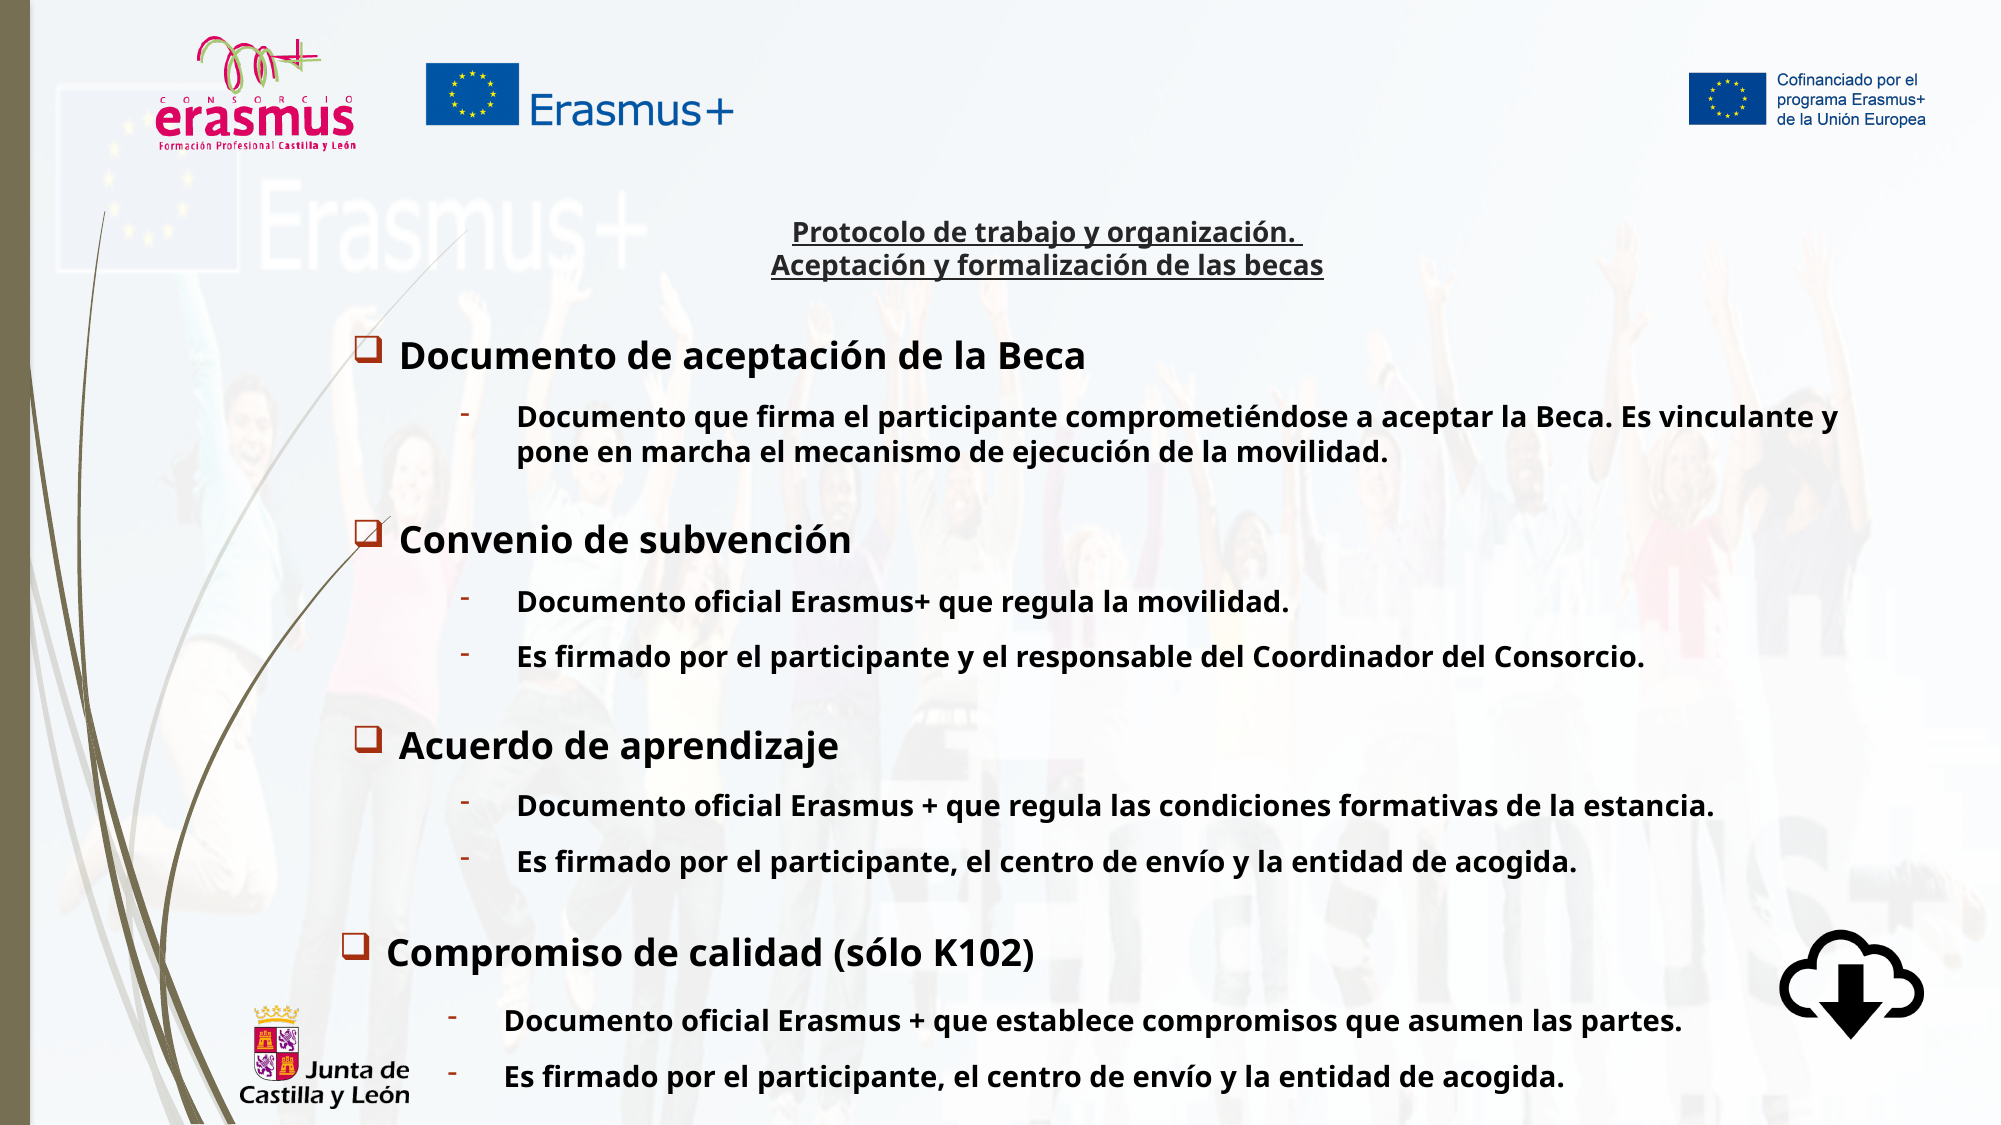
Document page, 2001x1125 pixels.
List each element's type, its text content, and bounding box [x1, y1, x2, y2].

text_box Acuerdo de aprendizaje [336, 715, 1179, 805]
picture [1776, 909, 1927, 1060]
picture [1689, 71, 1930, 130]
text_box Documento de aceptación de la Beca [336, 324, 1179, 414]
text_box Compromiso de calidad (sólo K102) [324, 921, 1166, 1011]
text_box Documento oficial Erasmus + que regula las condiciones formativas de la estancia. Es firmado por el participante, el centro de envío y la entidad de acogida. [445, 780, 1912, 891]
picture [240, 1005, 409, 1109]
picture [123, 9, 391, 202]
title Protocolo de trabajo y organización. Aceptación y formalización de las becas [183, 205, 1912, 289]
text_box Convenio de subvención [336, 508, 1179, 598]
text_box Documento oficial Erasmus + que establece compromisos que asumen las partes. Es firmado por el participante, el centro de envío y la entidad de acogida. [432, 994, 1899, 1106]
picture [408, 45, 751, 143]
text_box Documento oficial Erasmus+ que regula la movilidad. Es firmado por el participante y el responsable del Coordinador del Consorcio. [445, 575, 1912, 687]
text_box Documento que firma el participante comprometiéndose a aceptar la Beca. Es vinculante y pone en marcha el mecanismo de ejecución de la movilidad. [445, 391, 1912, 502]
